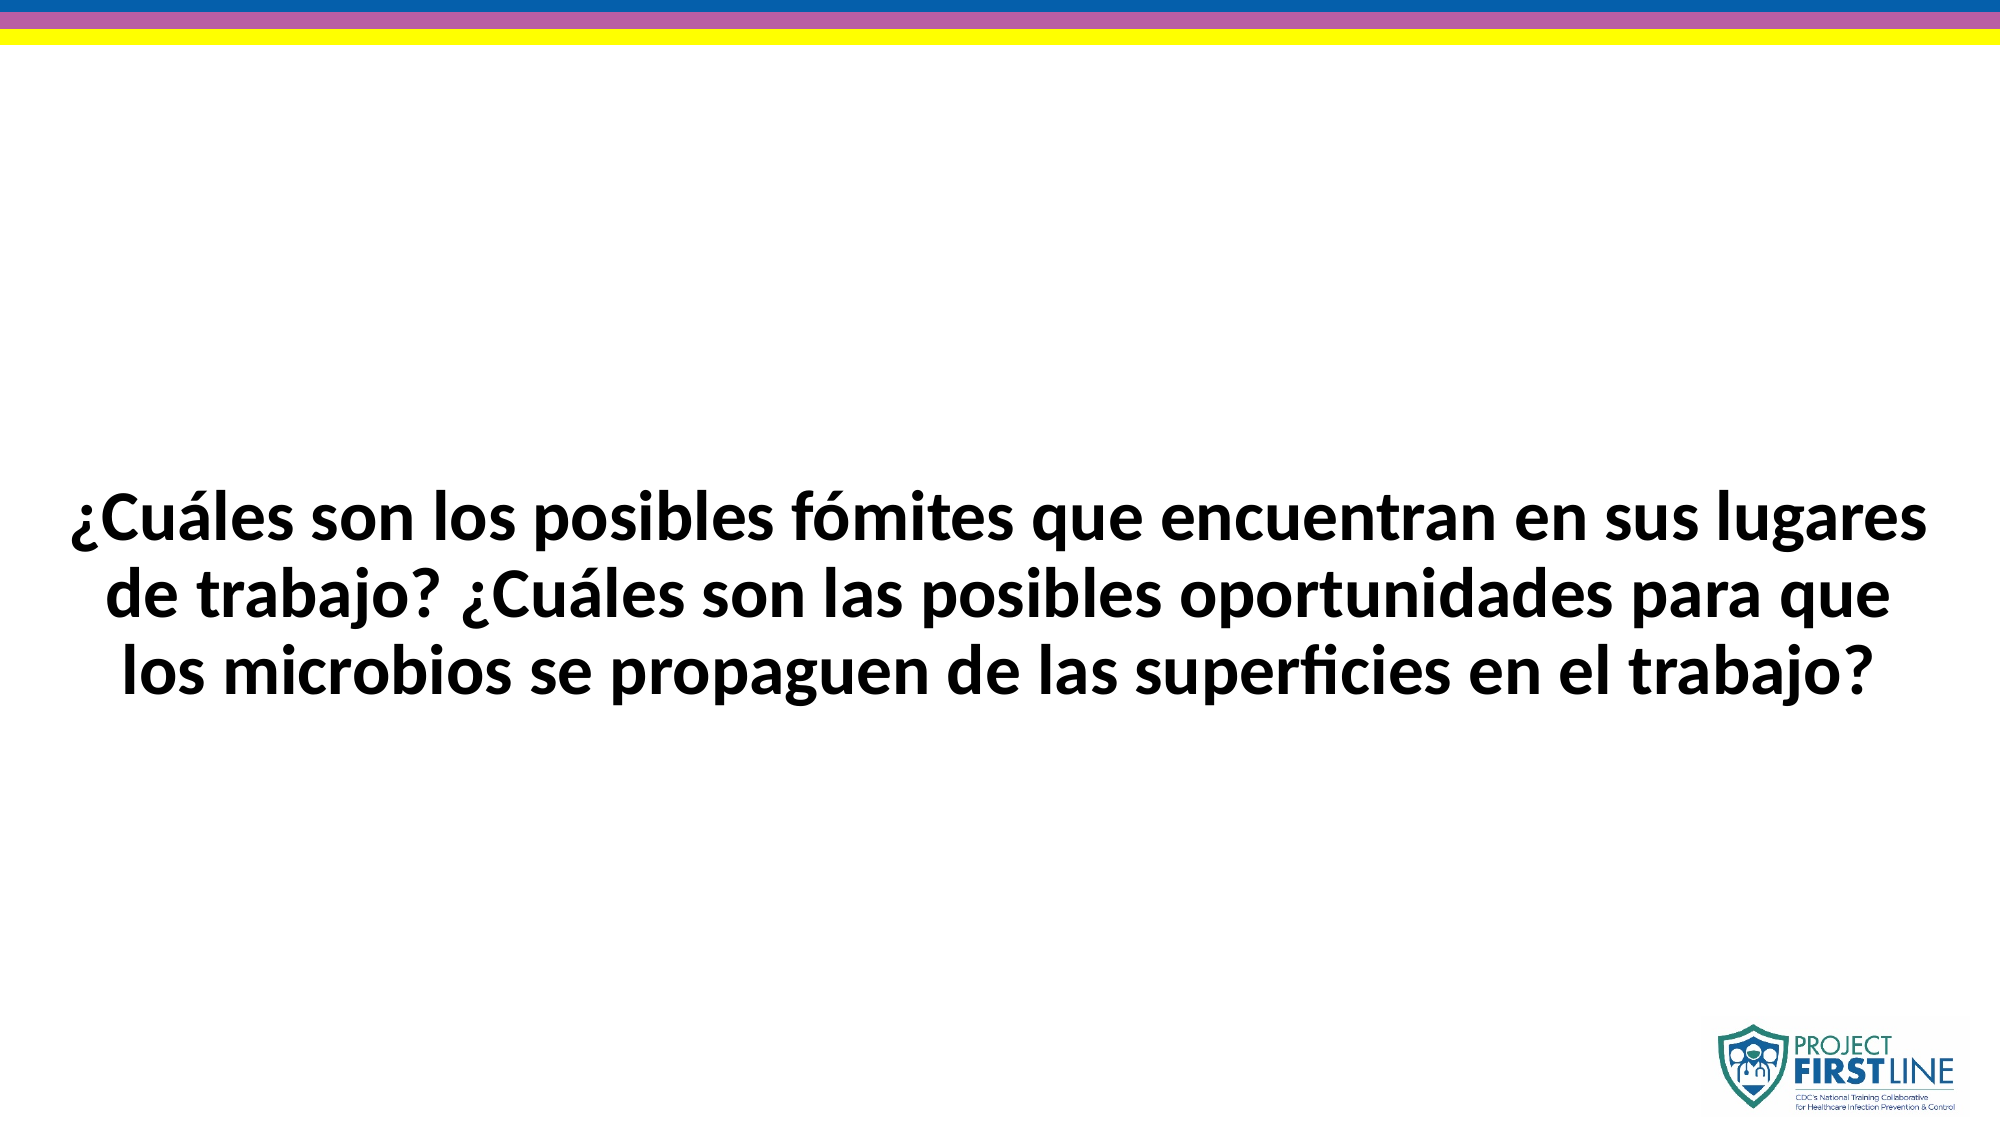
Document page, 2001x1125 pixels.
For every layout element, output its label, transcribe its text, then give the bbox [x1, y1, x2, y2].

text_box [0, 12, 2000, 29]
text_box [0, 29, 2000, 45]
text_box [0, 0, 2000, 12]
picture [1701, 1016, 1970, 1117]
title ¿Cuáles son los posibles fómites que encuentran en sus lugares de trabajo? ¿Cuáles son las posibles oportunidades para que los microbios se propaguen de las superficies en el trabajo? [41, 443, 1959, 746]
